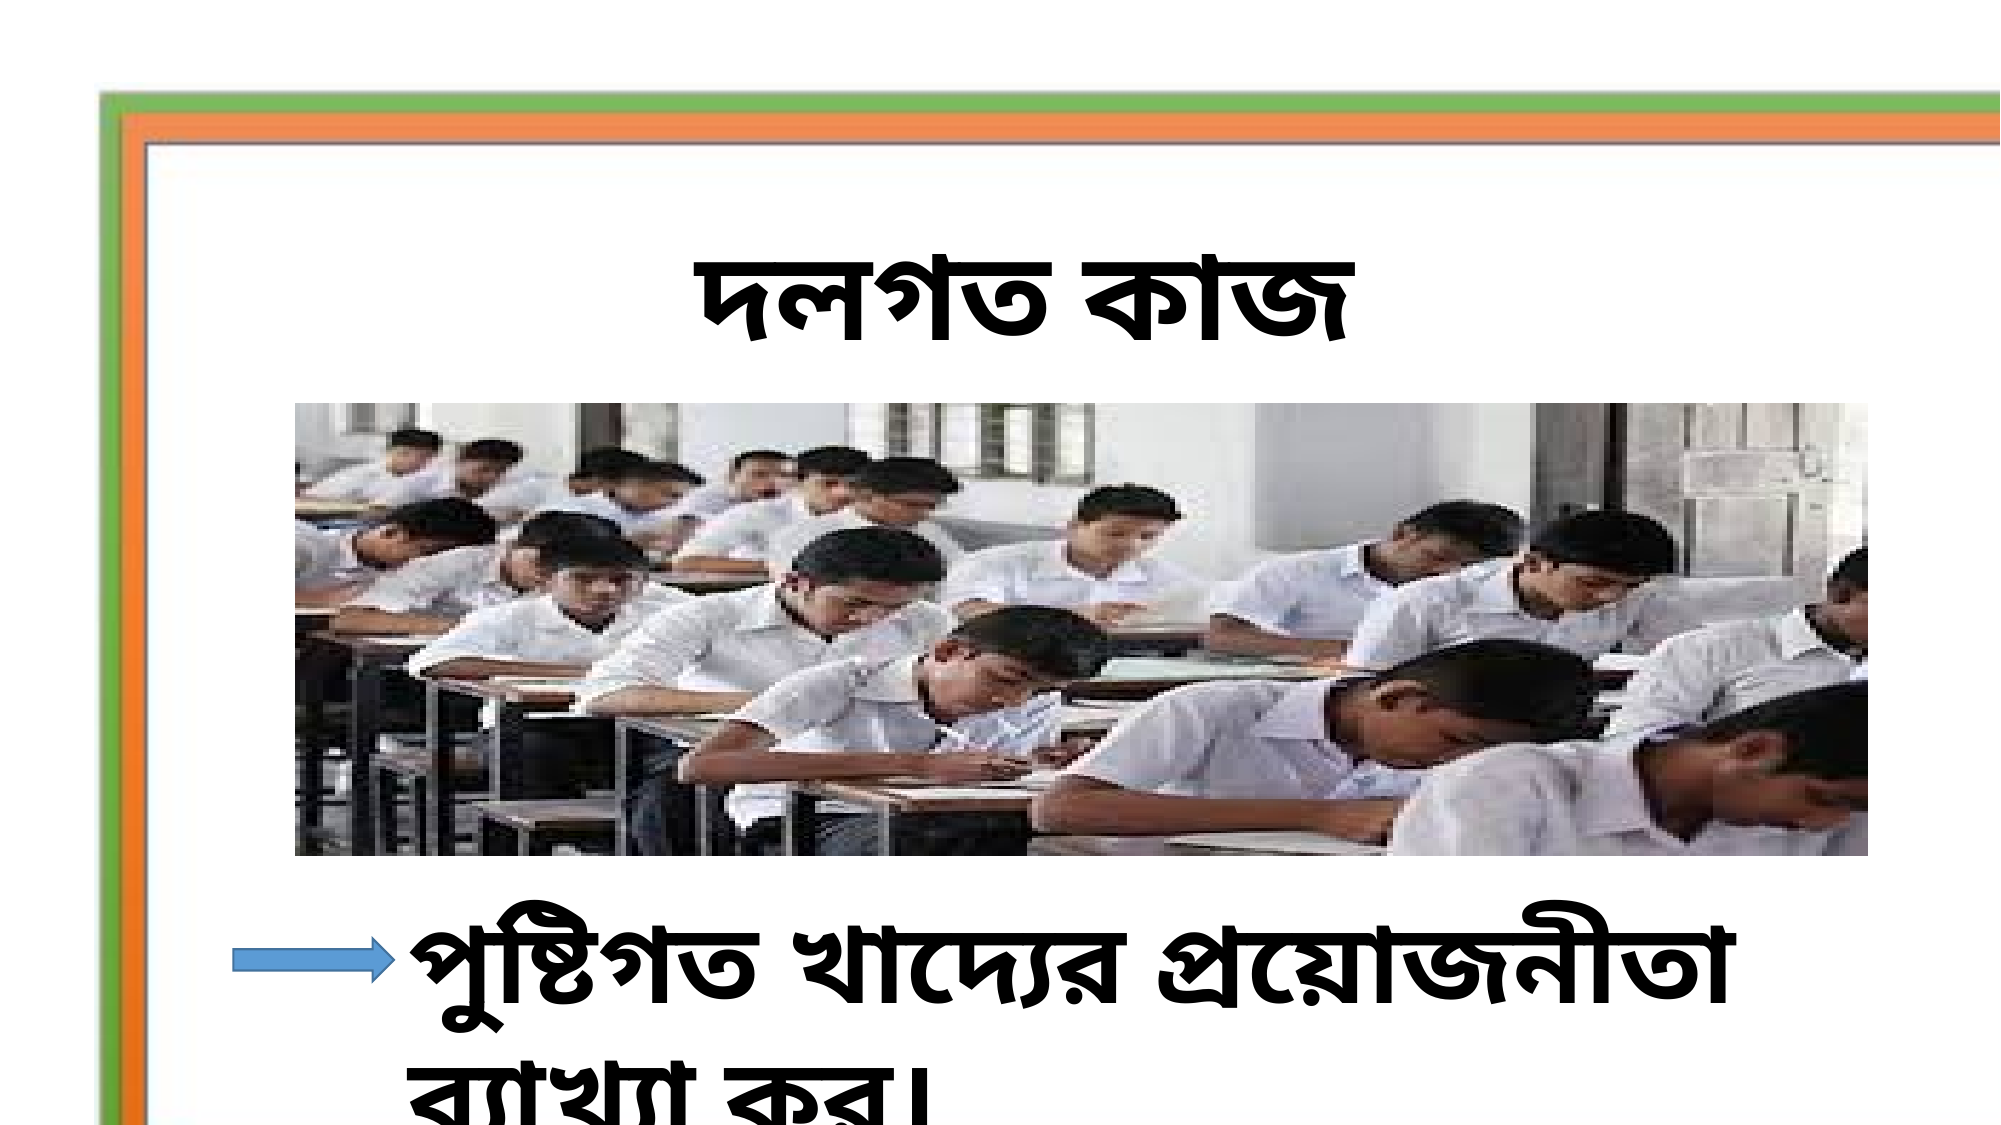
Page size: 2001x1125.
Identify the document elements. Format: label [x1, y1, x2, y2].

picture [93, 82, 2000, 1125]
